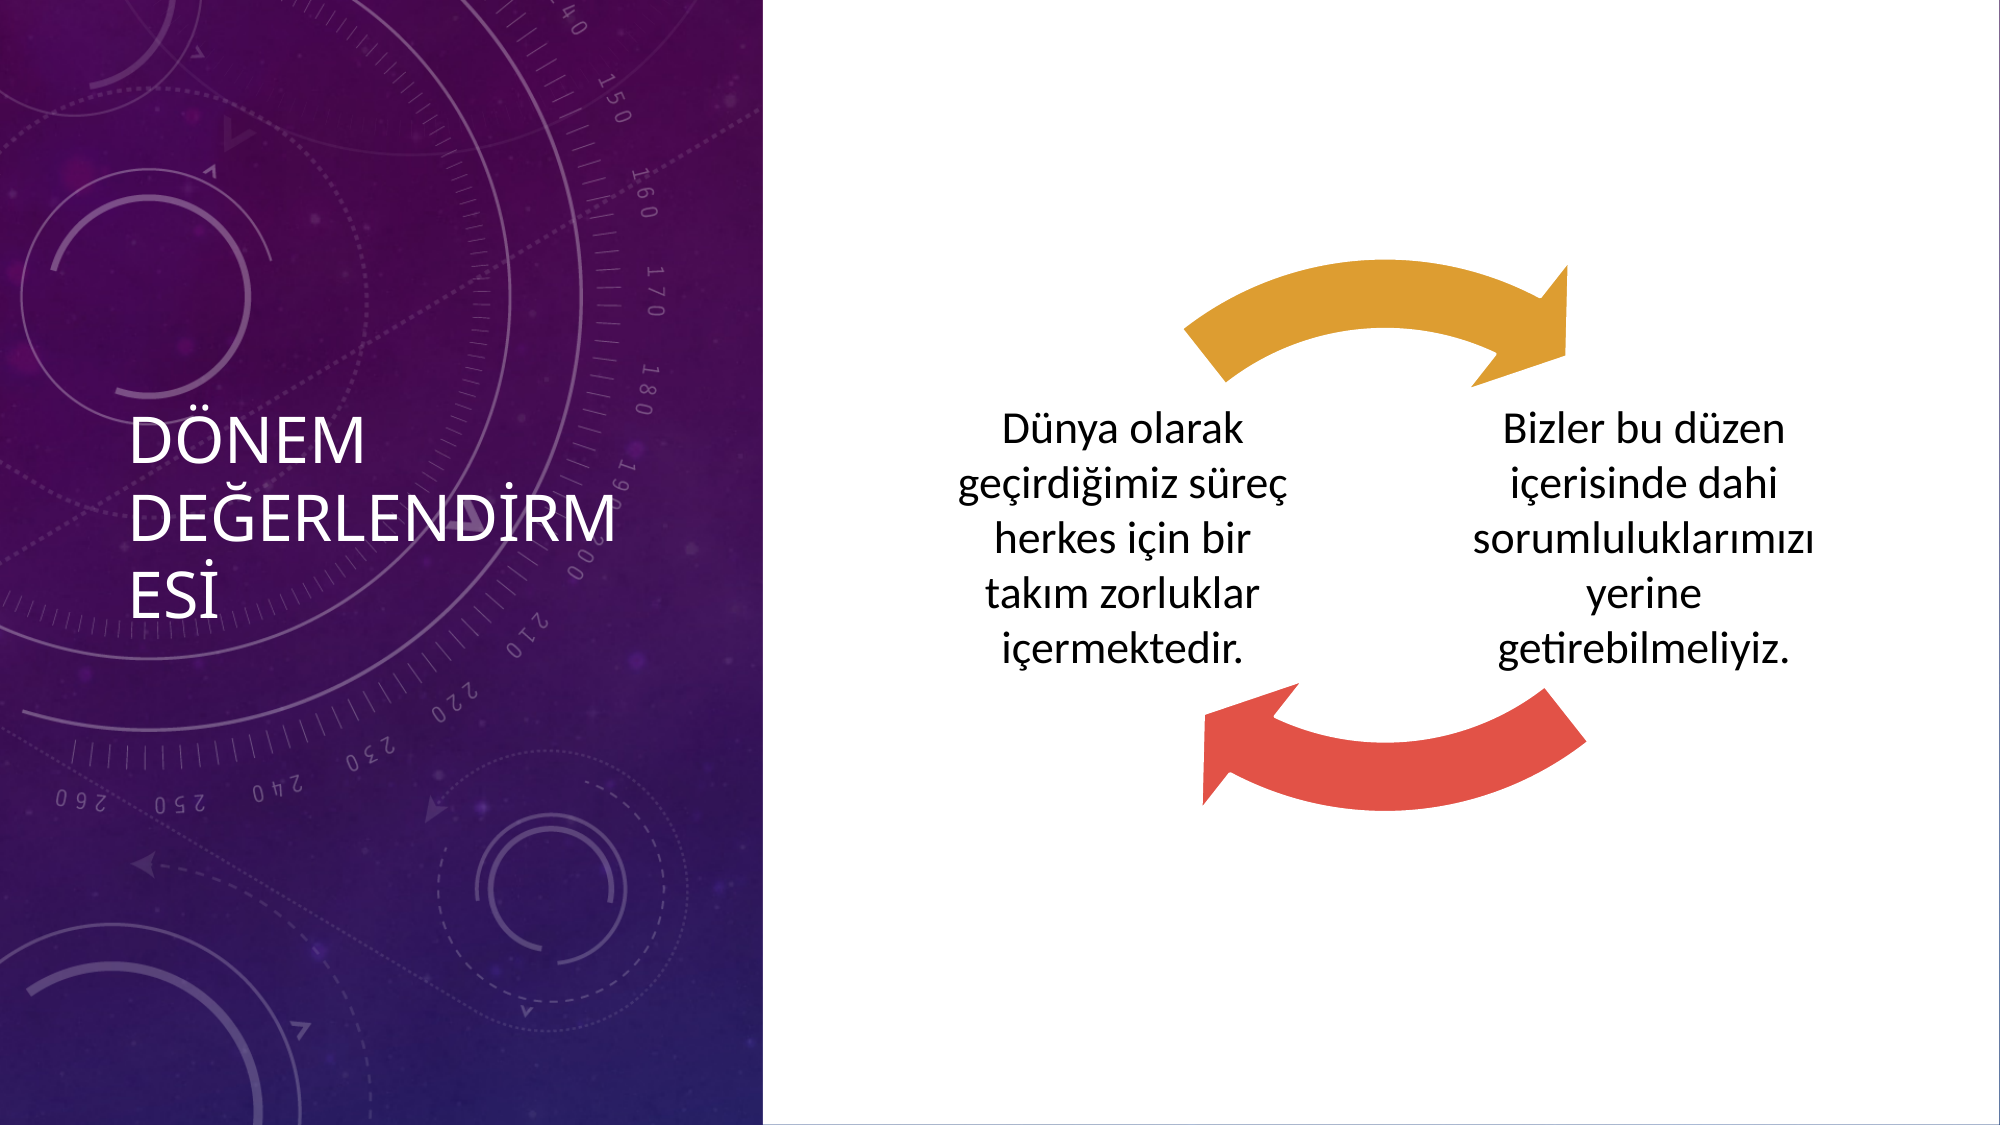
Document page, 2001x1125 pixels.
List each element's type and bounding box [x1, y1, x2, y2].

list [896, 131, 1863, 939]
text_box [763, 0, 2000, 1125]
picture [0, 0, 763, 1125]
